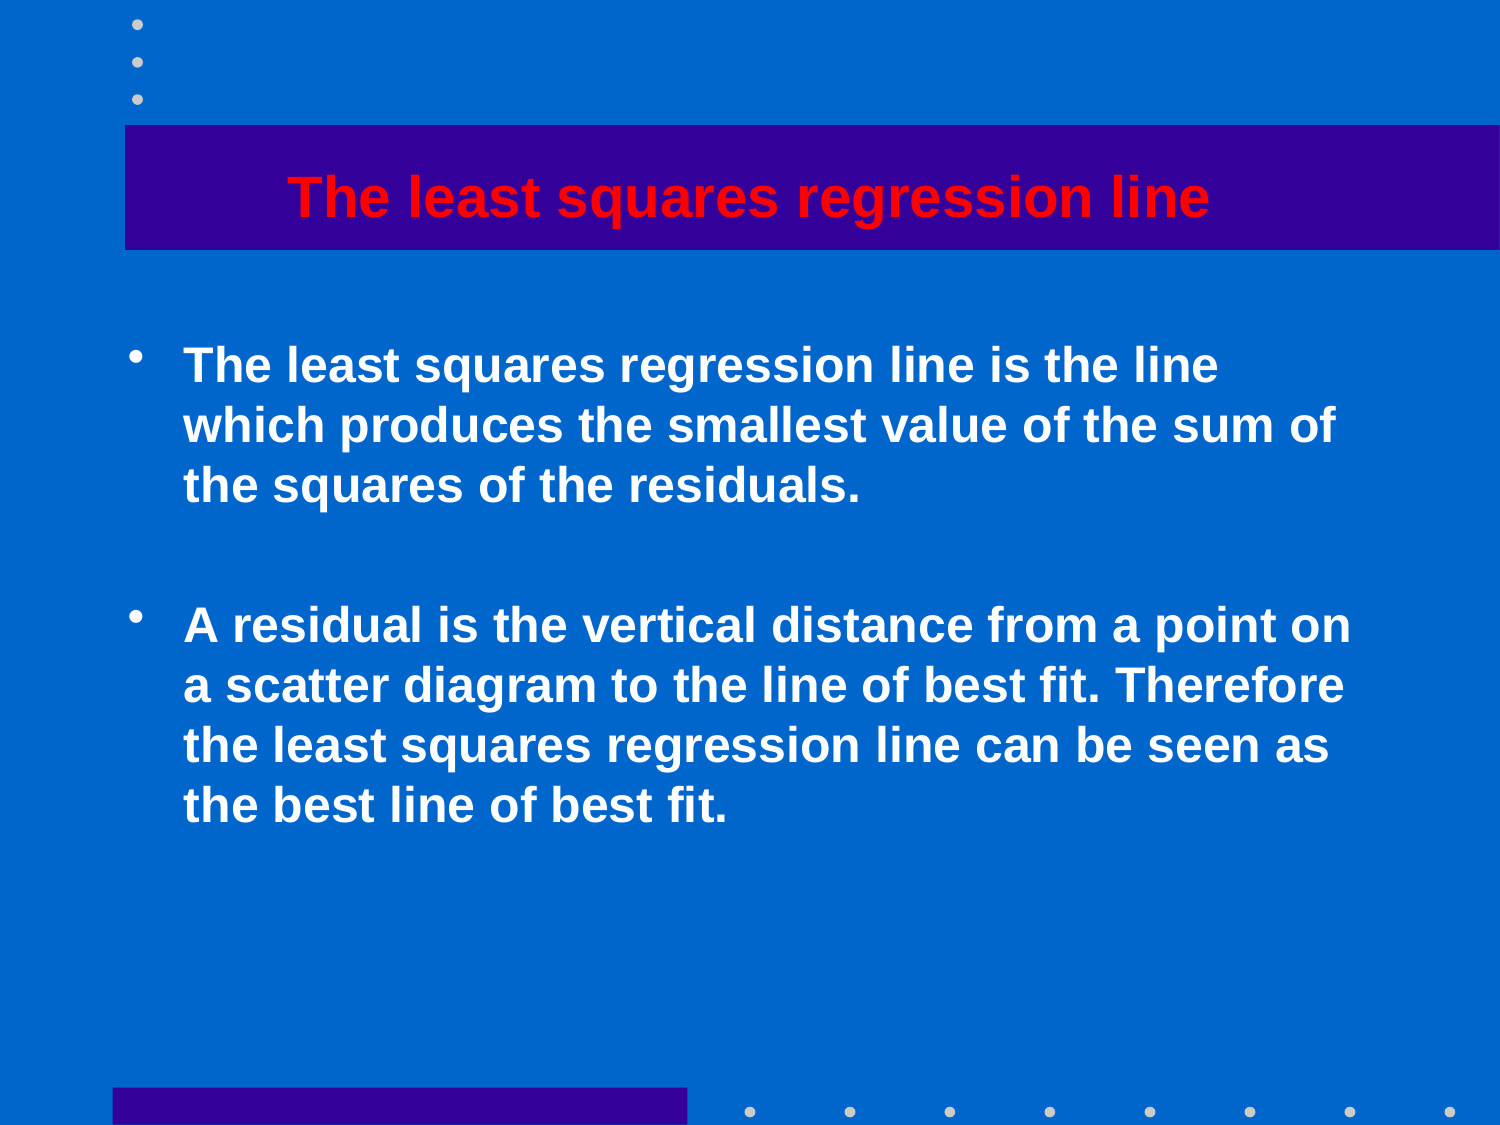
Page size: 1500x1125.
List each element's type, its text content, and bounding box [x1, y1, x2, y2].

title The least squares regression line [112, 99, 1388, 288]
list The least squares regression line is the line which produces the smallest value of the sum of the squares of the residuals. A residual is the vertical distance from a point on a scatter diagram to the line of best fit. Therefore the least squares regression line can be seen as the best line of best fit. [112, 324, 1388, 1001]
